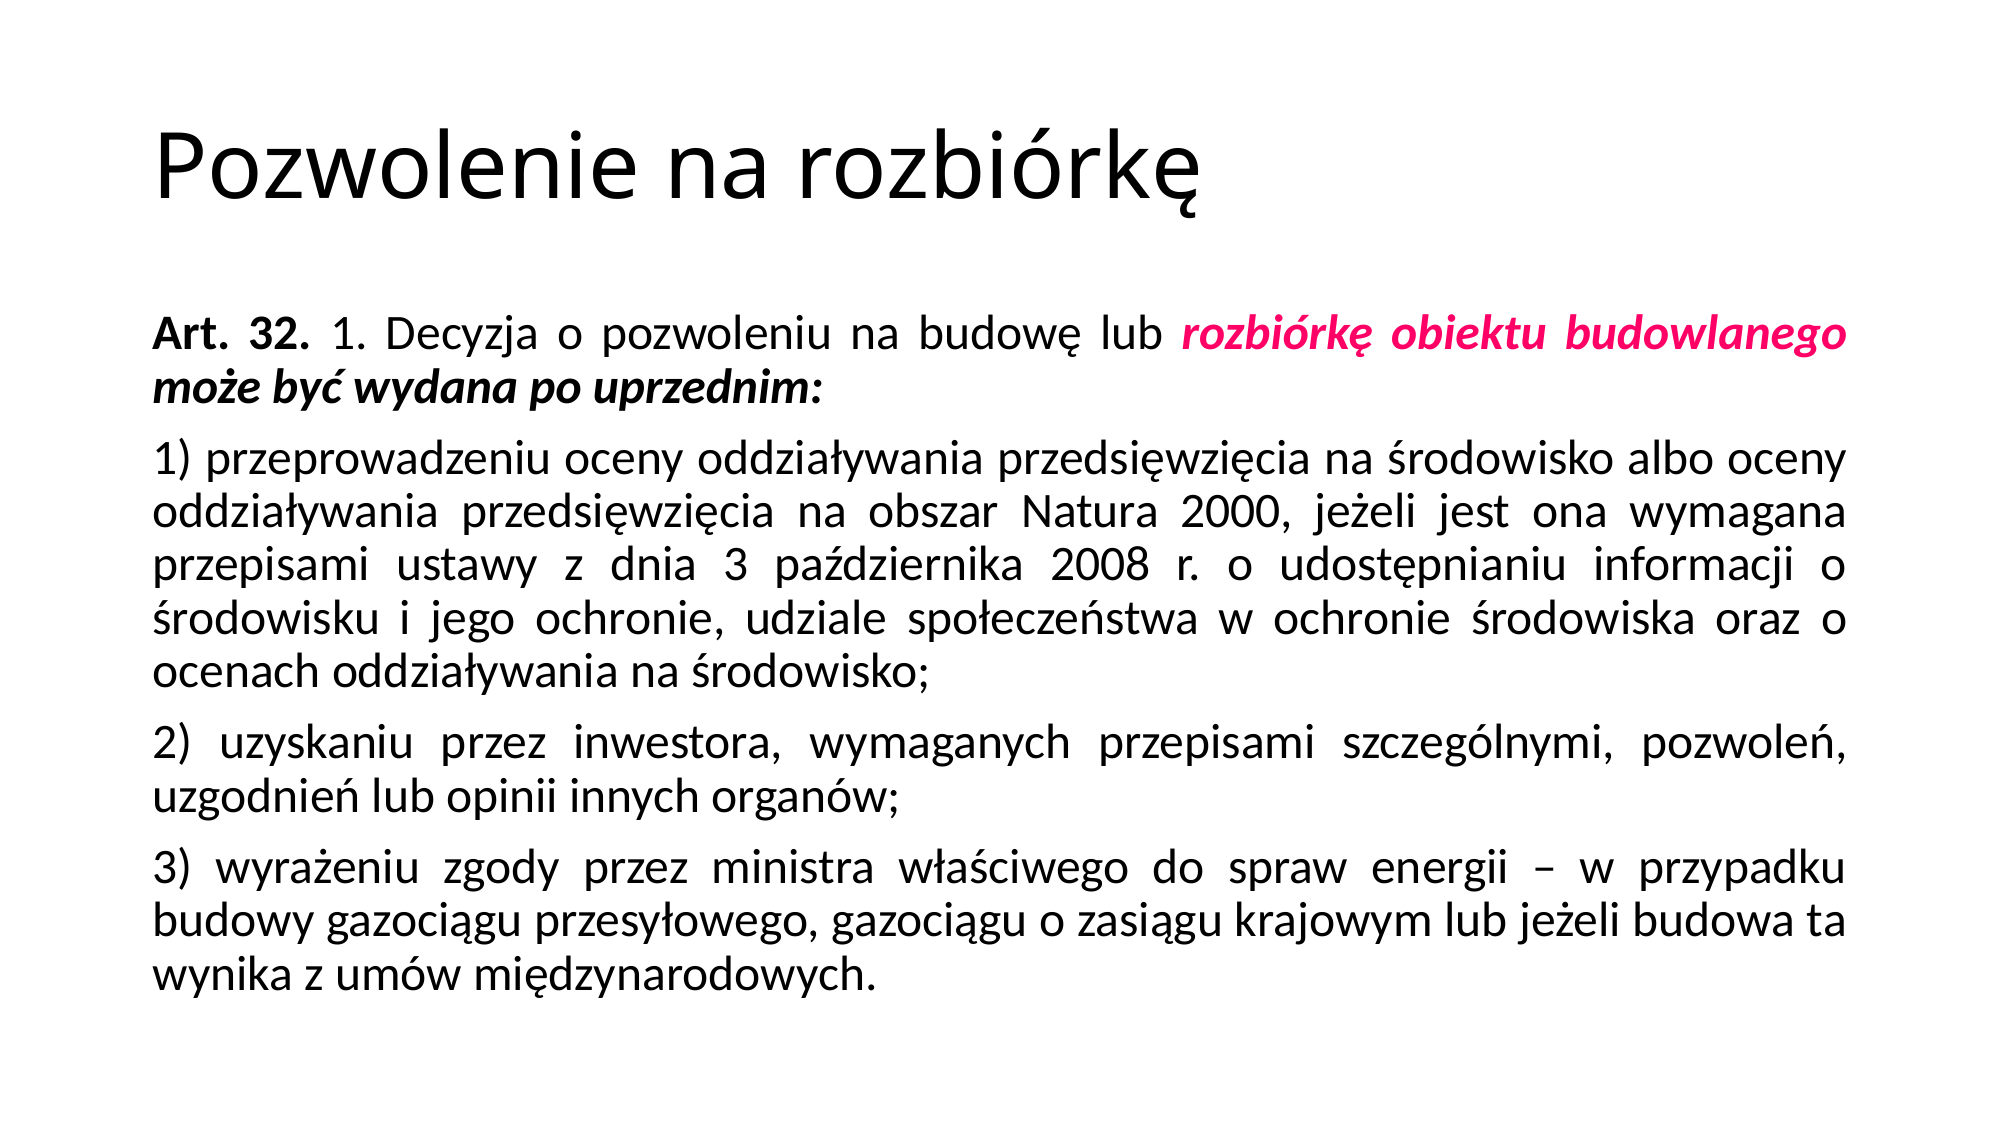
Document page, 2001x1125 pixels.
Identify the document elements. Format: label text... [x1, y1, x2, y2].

title Pozwolenie na rozbiórkę [137, 59, 1863, 278]
list Art. 32. 1. Decyzja o pozwoleniu na budowę lub rozbiórkę obiektu budowlanego może być wydana po uprzednim: 1) przeprowadzeniu oceny oddziaływania przedsięwzięcia na środowisko albo oceny oddziaływania przedsięwzięcia na obszar Natura 2000, jeżeli jest ona wymagana przepisami ustawy z dnia 3 października 2008 r. o udostępnianiu informacji o środowisku i jego ochronie, udziale społeczeństwa w ochronie środowiska oraz o ocenach oddziaływania na środowisko; 2) uzyskaniu przez inwestora, wymaganych przepisami szczególnymi, pozwoleń, uzgodnień lub opinii innych organów; 3) wyrażeniu zgody przez ministra właściwego do spraw energii – w przypadku budowy gazociągu przesyłowego, gazociągu o zasiągu krajowym lub jeżeli budowa ta wynika z umów międzynarodowych. [137, 299, 1863, 1014]
